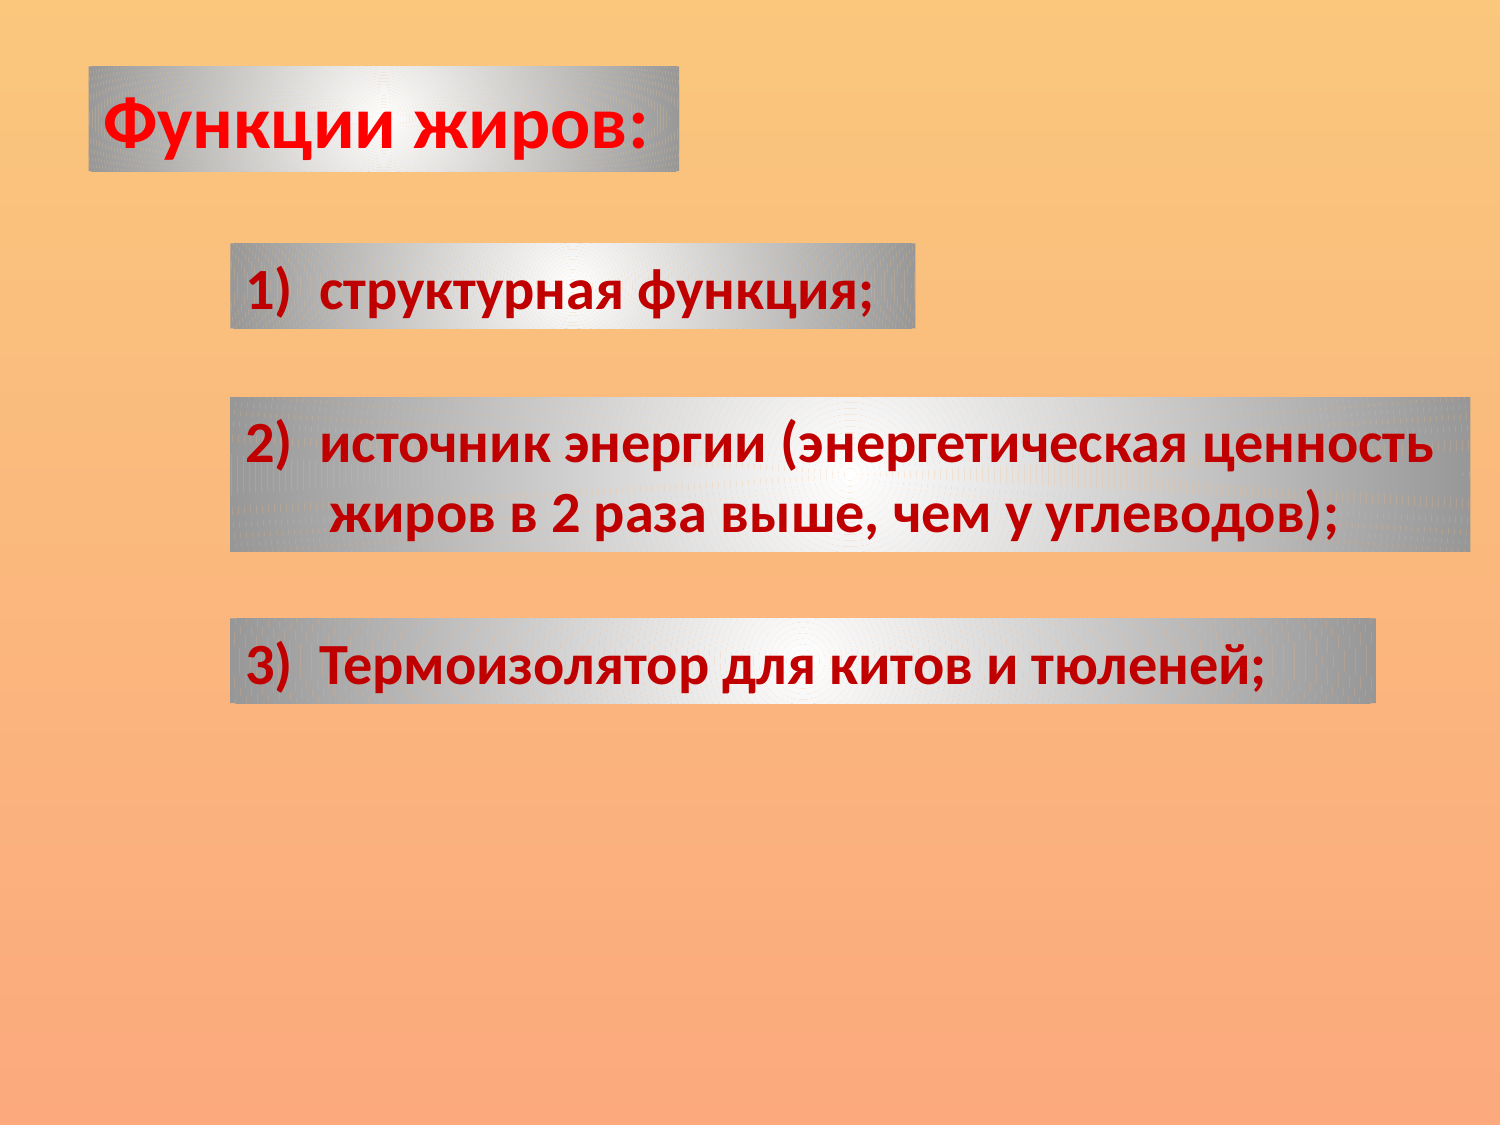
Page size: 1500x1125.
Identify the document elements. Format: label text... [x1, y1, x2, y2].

text_box 1) структурная функция; [230, 243, 916, 329]
title [0, 0, 1500, 1125]
text_box Функции жиров: [88, 66, 680, 172]
text_box 3) Термоизолятор для китов и тюленей; [230, 618, 1376, 704]
text_box 2) источник энергии (энергетическая ценность жиров в 2 раза выше, чем у углеводов); [230, 397, 1471, 552]
